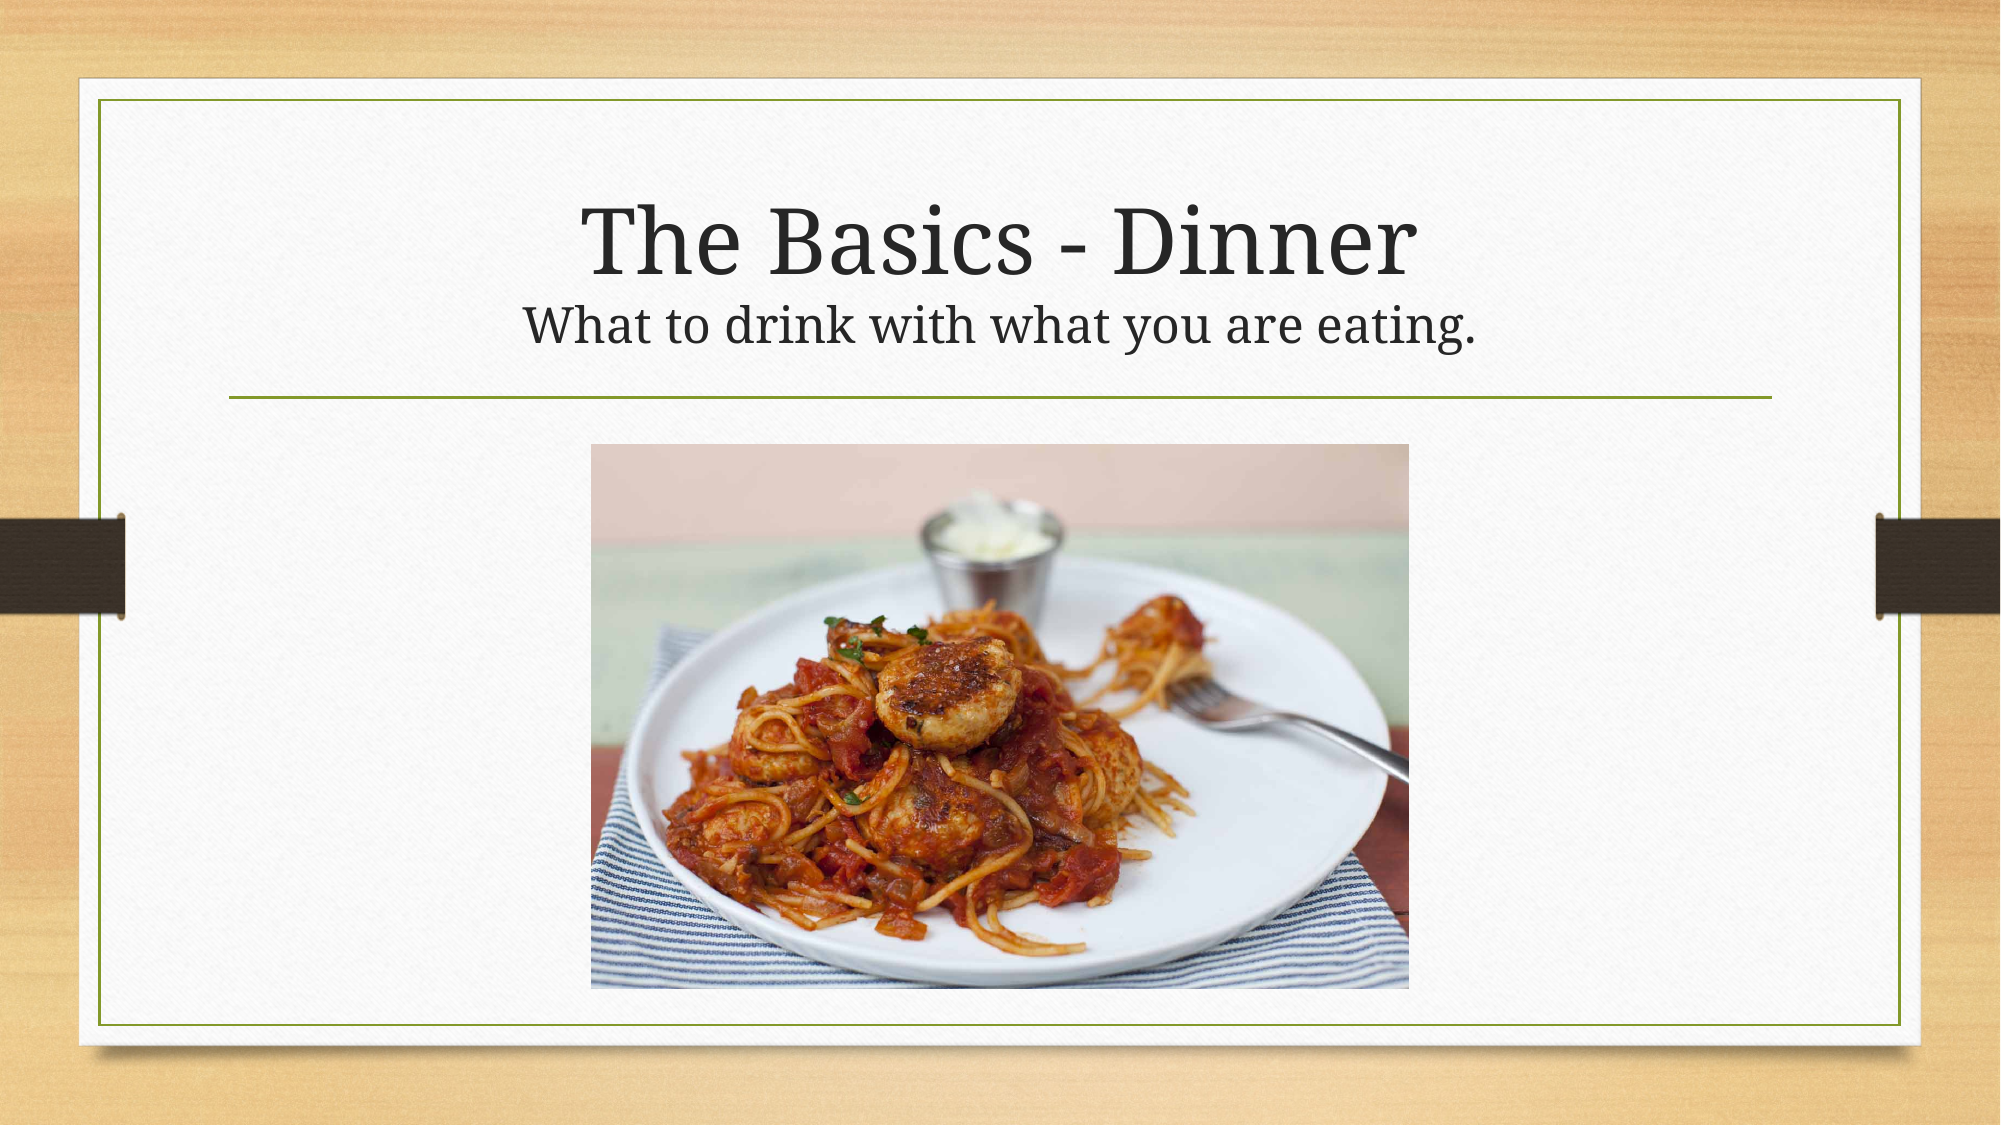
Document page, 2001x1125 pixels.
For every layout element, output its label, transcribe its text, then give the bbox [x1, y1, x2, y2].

picture [0, 0, 2001, 1125]
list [591, 443, 1409, 989]
title The Basics - Dinner What to drink with what you are eating. [212, 161, 1788, 375]
